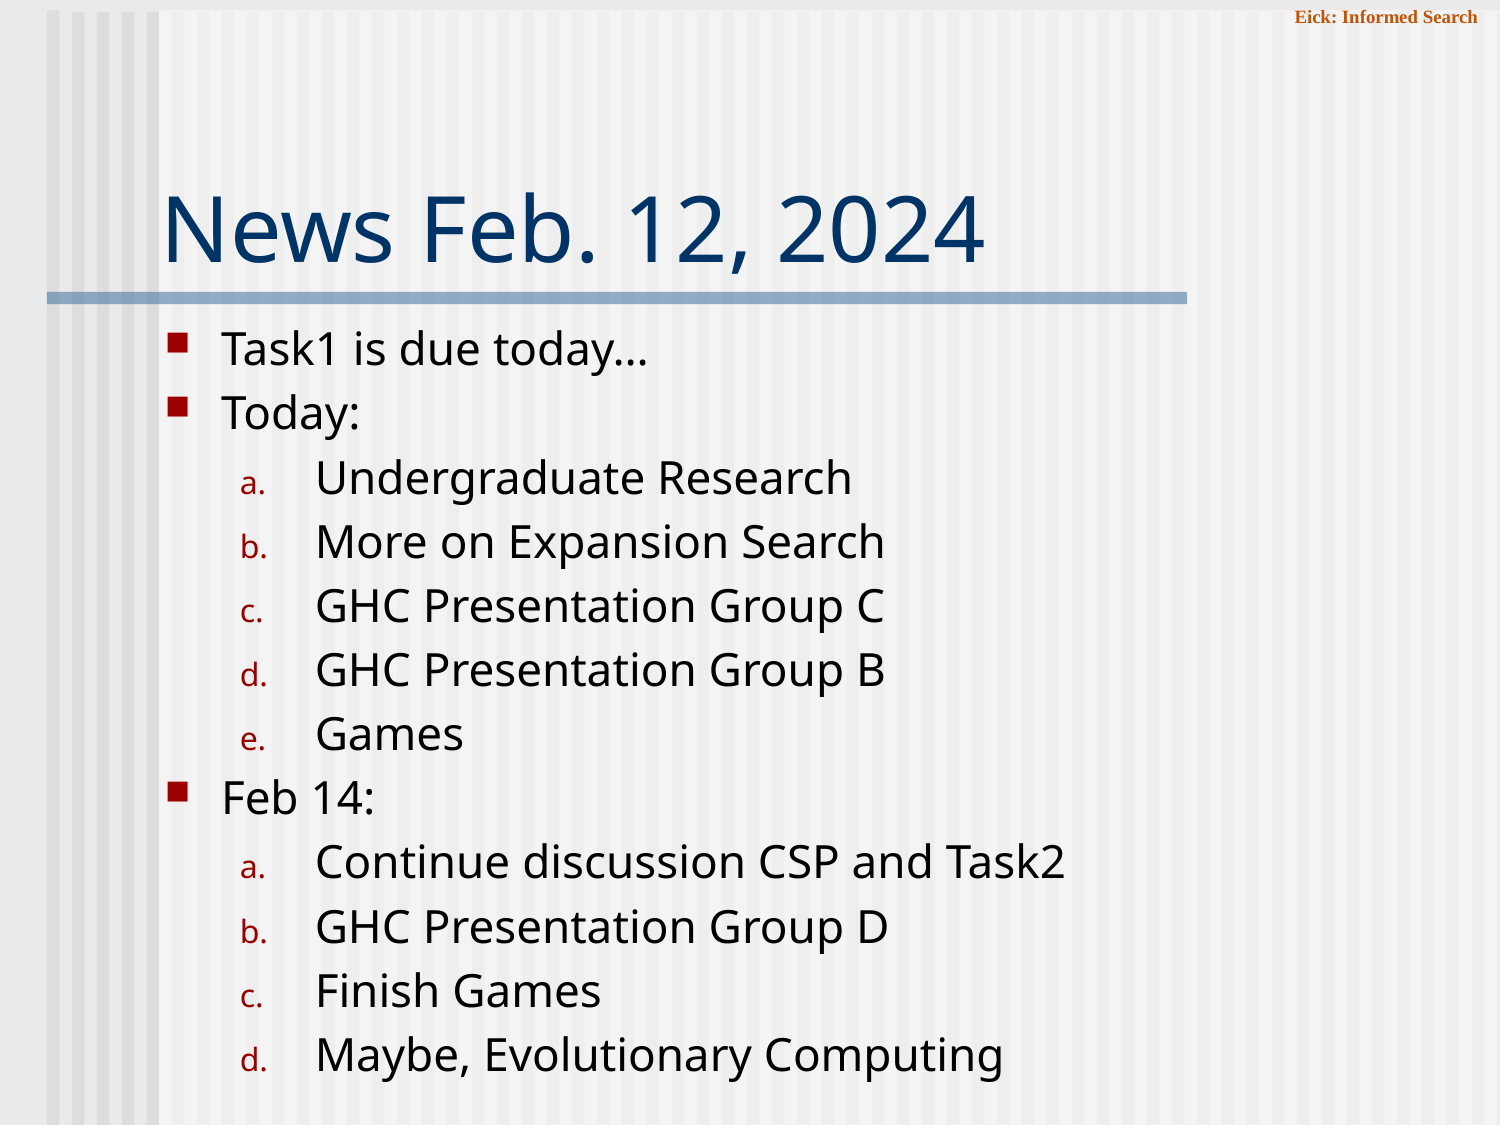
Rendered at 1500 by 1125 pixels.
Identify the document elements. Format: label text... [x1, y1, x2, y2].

list Task1 is due today… Today: Undergraduate Research More on Expansion Search GHC Presentation Group C GHC Presentation Group B Games Feb 14: Continue discussion CSP and Task2 GHC Presentation Group D Finish Games Maybe, Evolutionary Computing [149, 312, 1481, 1000]
title News Feb. 12, 2024 [145, 162, 1485, 289]
